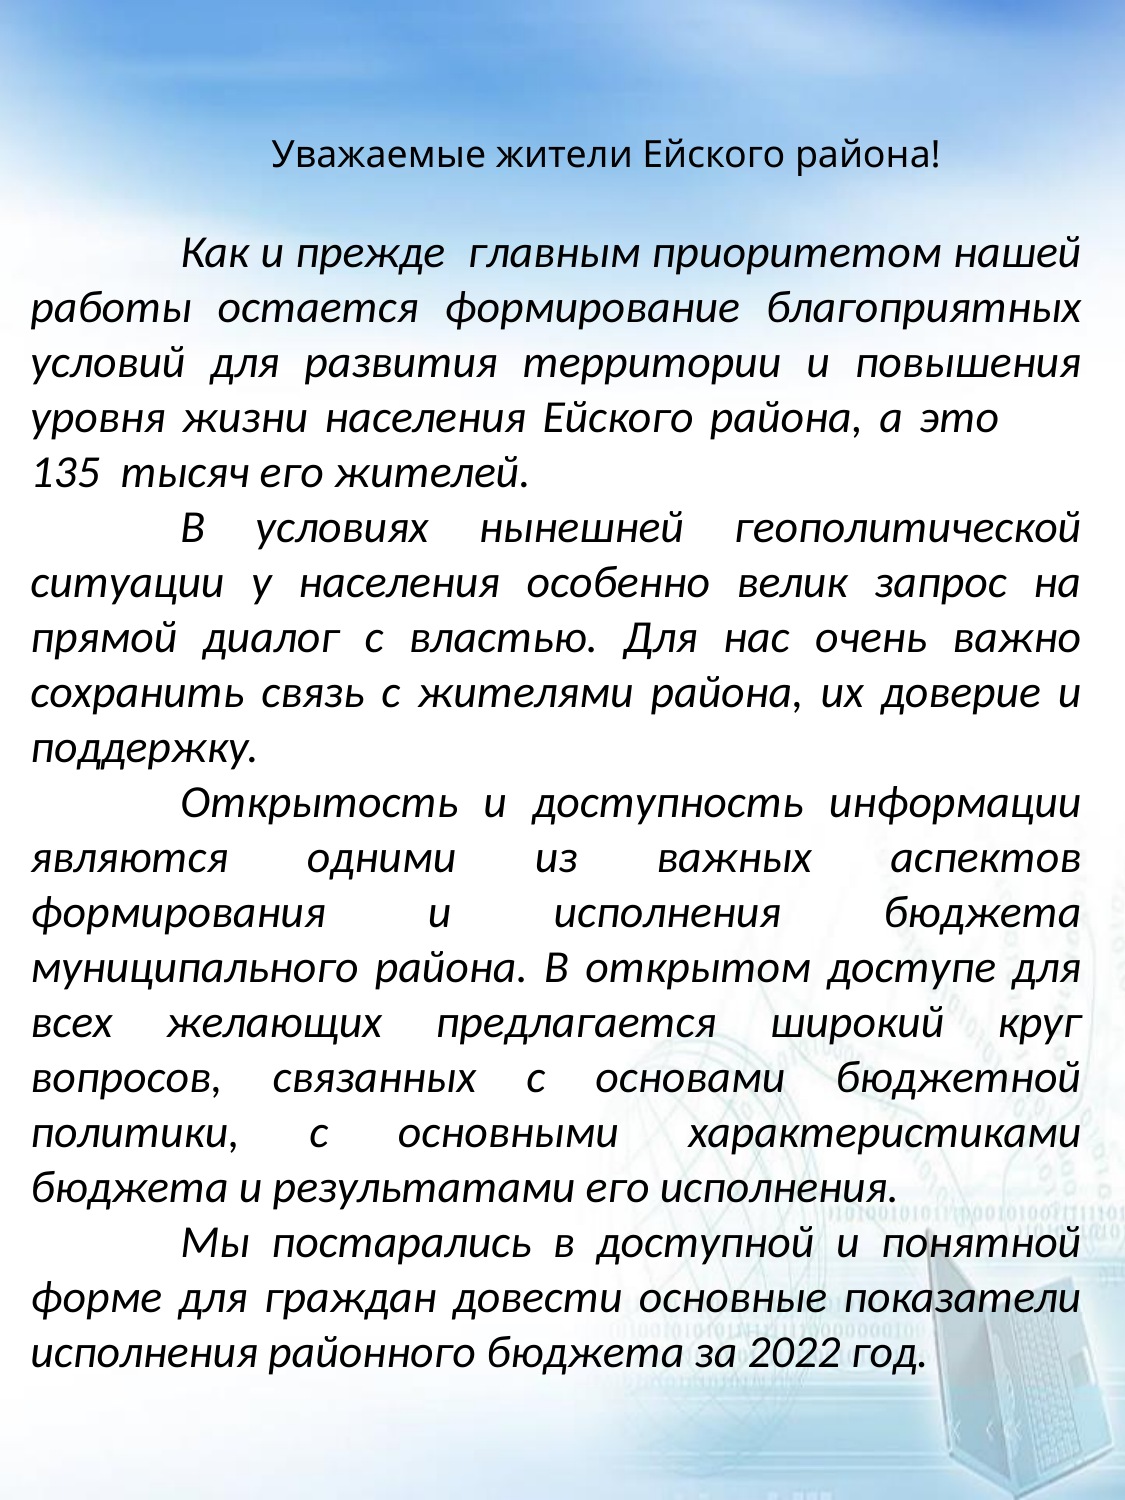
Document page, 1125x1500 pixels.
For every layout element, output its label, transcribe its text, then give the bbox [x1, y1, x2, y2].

picture [0, 0, 1125, 1500]
text_box Как и прежде главным приоритетом нашей работы остается формирование благоприятных условий для развития территории и повышения уровня жизни населения Ейского района, а это 135 тысяч его жителей. В условиях нынешней геополитической ситуации у населения особенно велик запрос на прямой диалог с властью. Для нас очень важно сохранить связь с жителями района, их доверие и поддержку. Открытость и доступность информации являются одними из важных аспектов формирования и исполнения бюджета муниципального района. В открытом доступе для всех желающих предлагается широкий круг вопросов, связанных с основами бюджетной политики, с основными характеристиками бюджета и результатами его исполнения. Мы постарались в доступной и понятной форме для граждан довести основные показатели исполнения районного бюджета за 2022 год. [15, 214, 1097, 1439]
text_box Уважаемые жители Ейского района! [256, 122, 957, 183]
